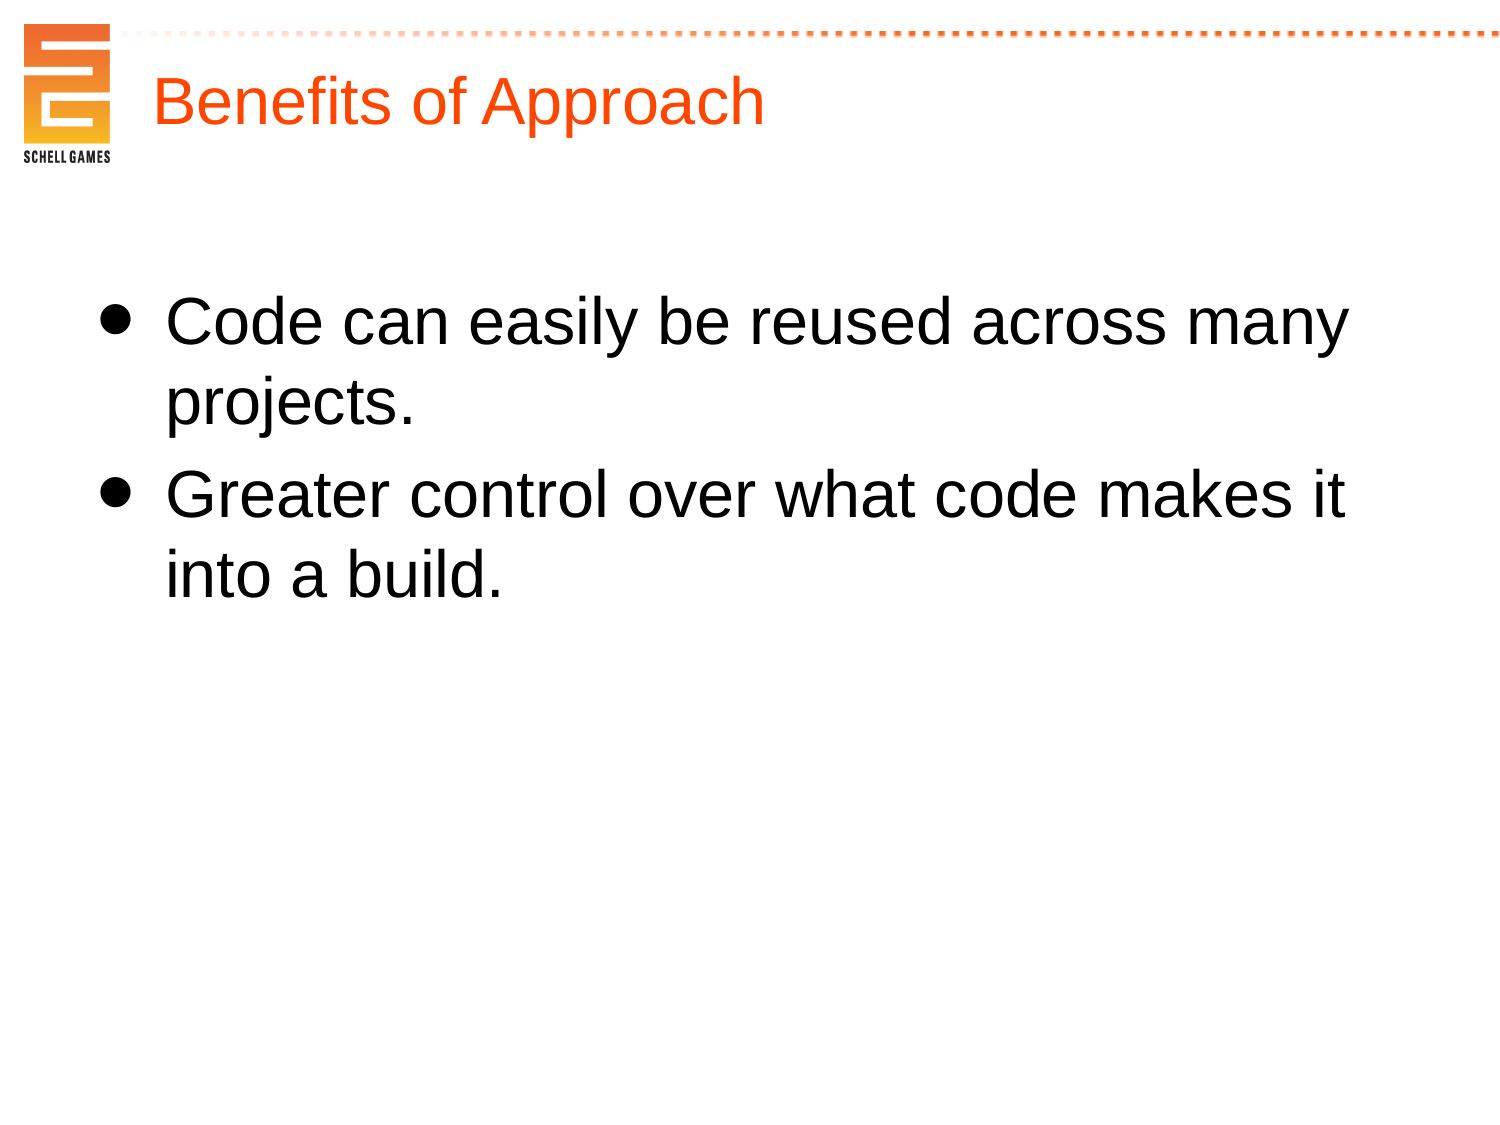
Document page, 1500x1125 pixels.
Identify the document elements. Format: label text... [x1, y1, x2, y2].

picture [24, 24, 110, 163]
picture [114, 31, 1500, 38]
list Benefits of Approach [137, 50, 1475, 150]
text_box Code can easily be reused across many projects. Greater control over what code makes it into a build. [74, 262, 1425, 1063]
